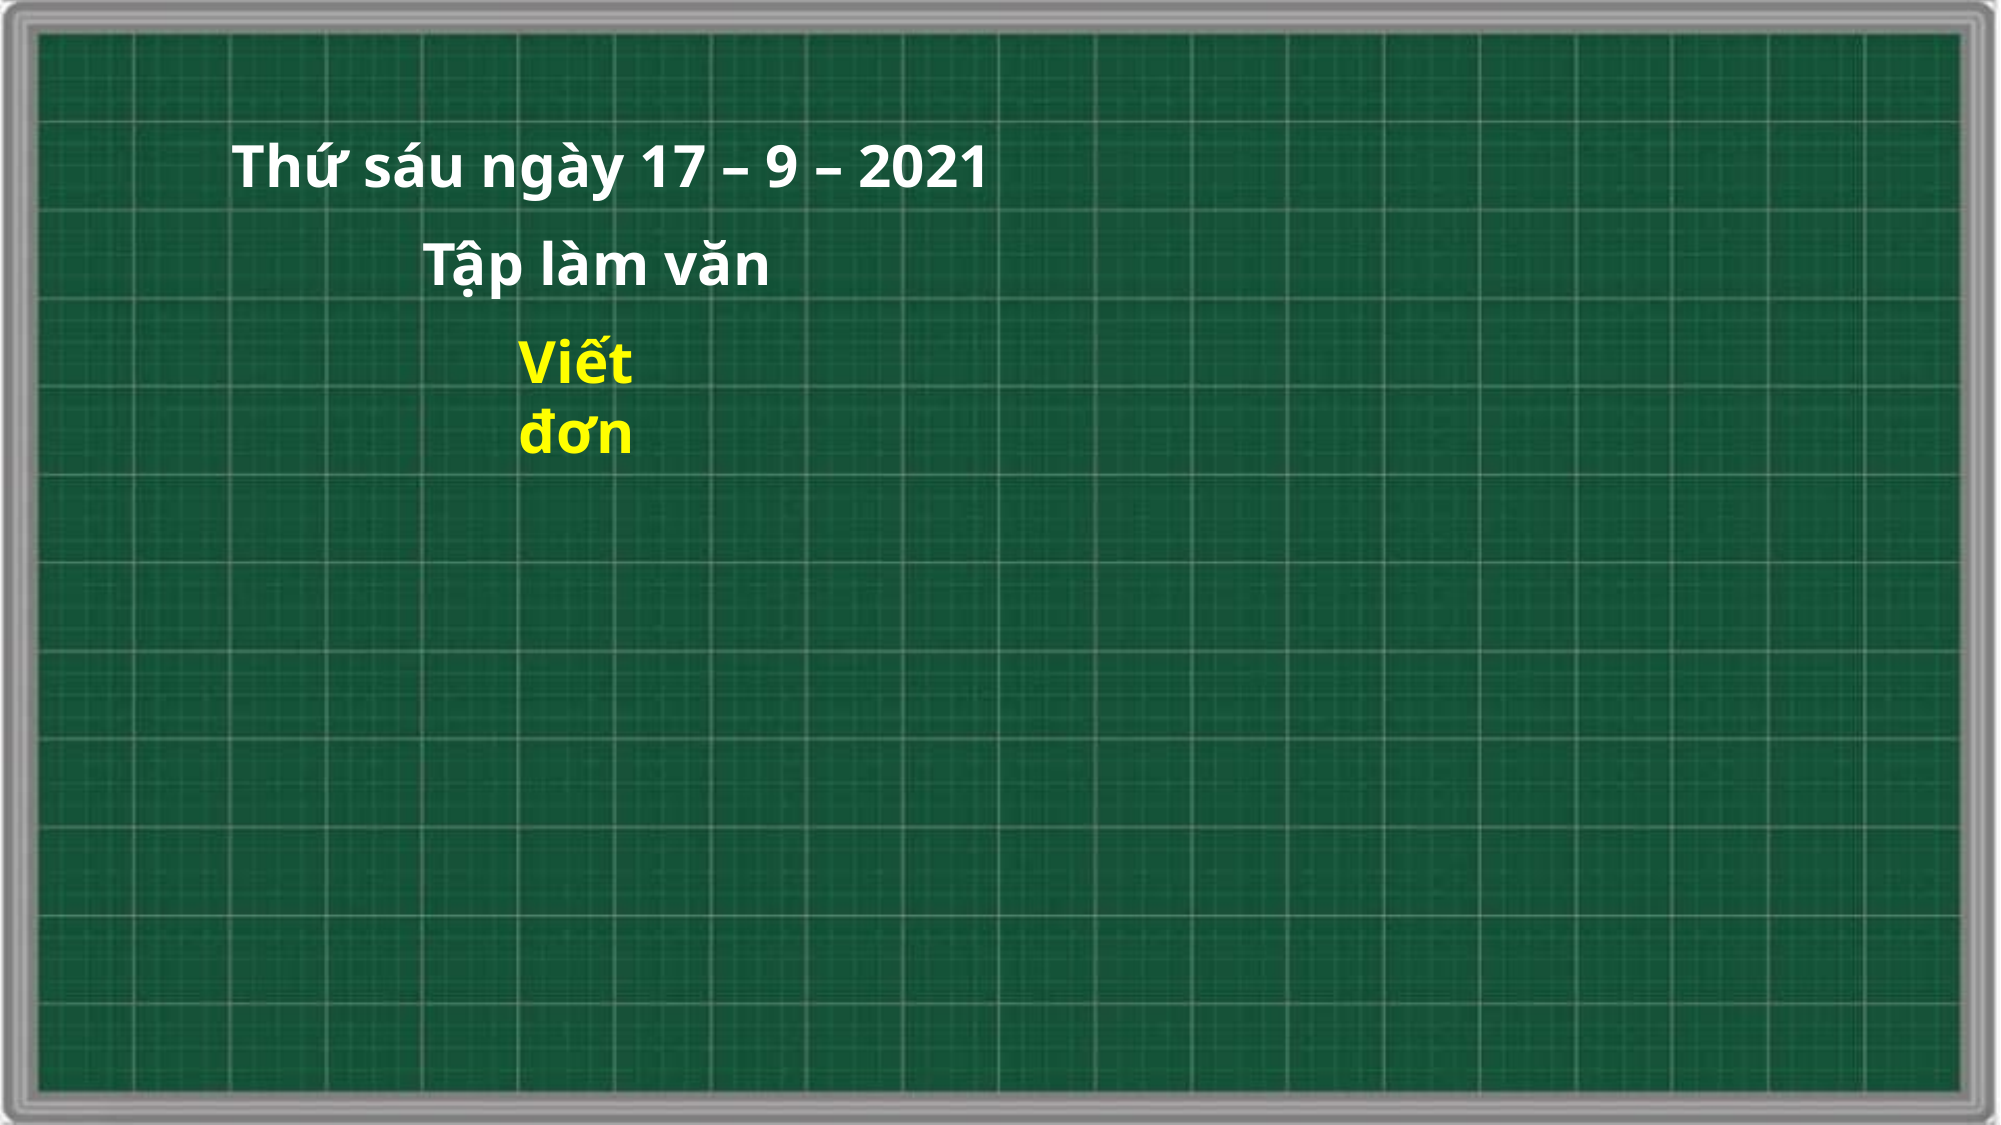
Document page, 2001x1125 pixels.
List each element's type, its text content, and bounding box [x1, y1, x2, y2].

text_box Viết đơn [504, 317, 774, 473]
text_box Thứ sáu ngày 17 – 9 – 2021 [217, 121, 1712, 207]
picture [0, 0, 2001, 1125]
text_box Tập làm văn [408, 219, 971, 305]
